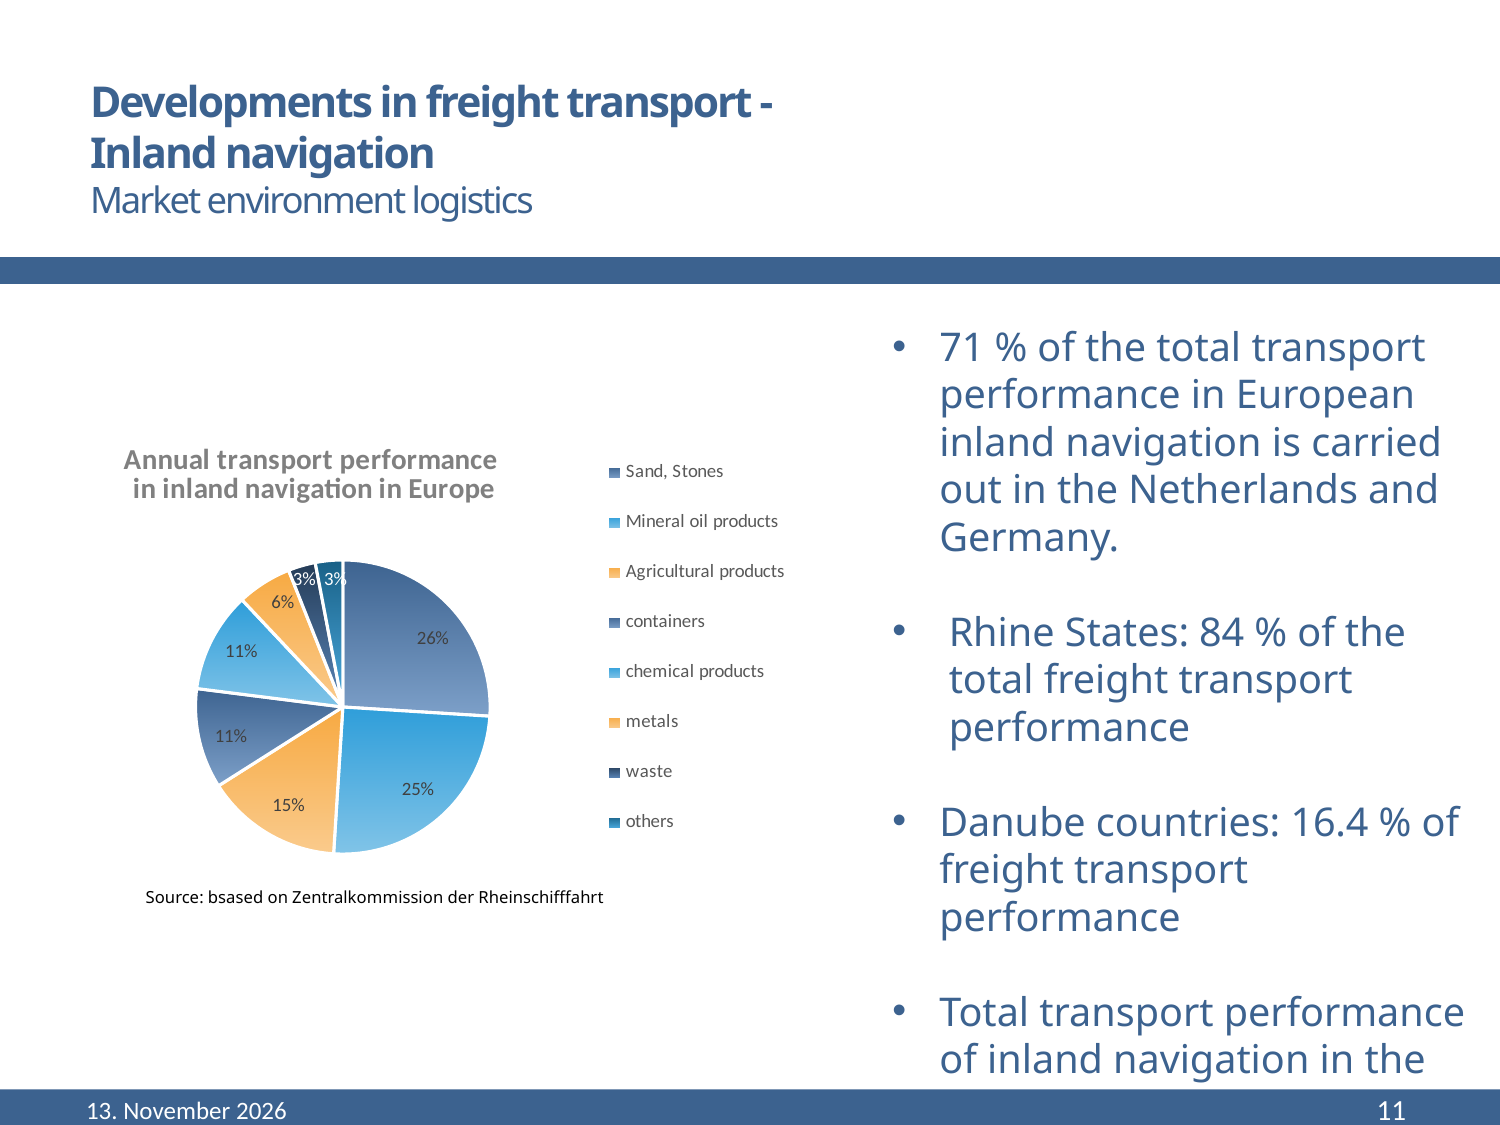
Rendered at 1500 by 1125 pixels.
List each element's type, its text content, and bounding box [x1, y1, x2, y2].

text_box 71 % of the total transport performance in European inland navigation is carried out in the Netherlands and Germany. Rhine States: 84 % of the total freight transport performance Danube countries: 16.4 % of freight transport performance Total transport performance of inland navigation in the European Union 2018: 135 billion TKM [877, 314, 1500, 1125]
chart [9, 429, 857, 880]
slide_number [71, 1082, 547, 1125]
title Developments in freight transport - Inland navigation Market environment logistics [75, 66, 857, 229]
text_box Source: bsased on Zentralkommission der Rheinschifffahrt [0, 879, 768, 915]
